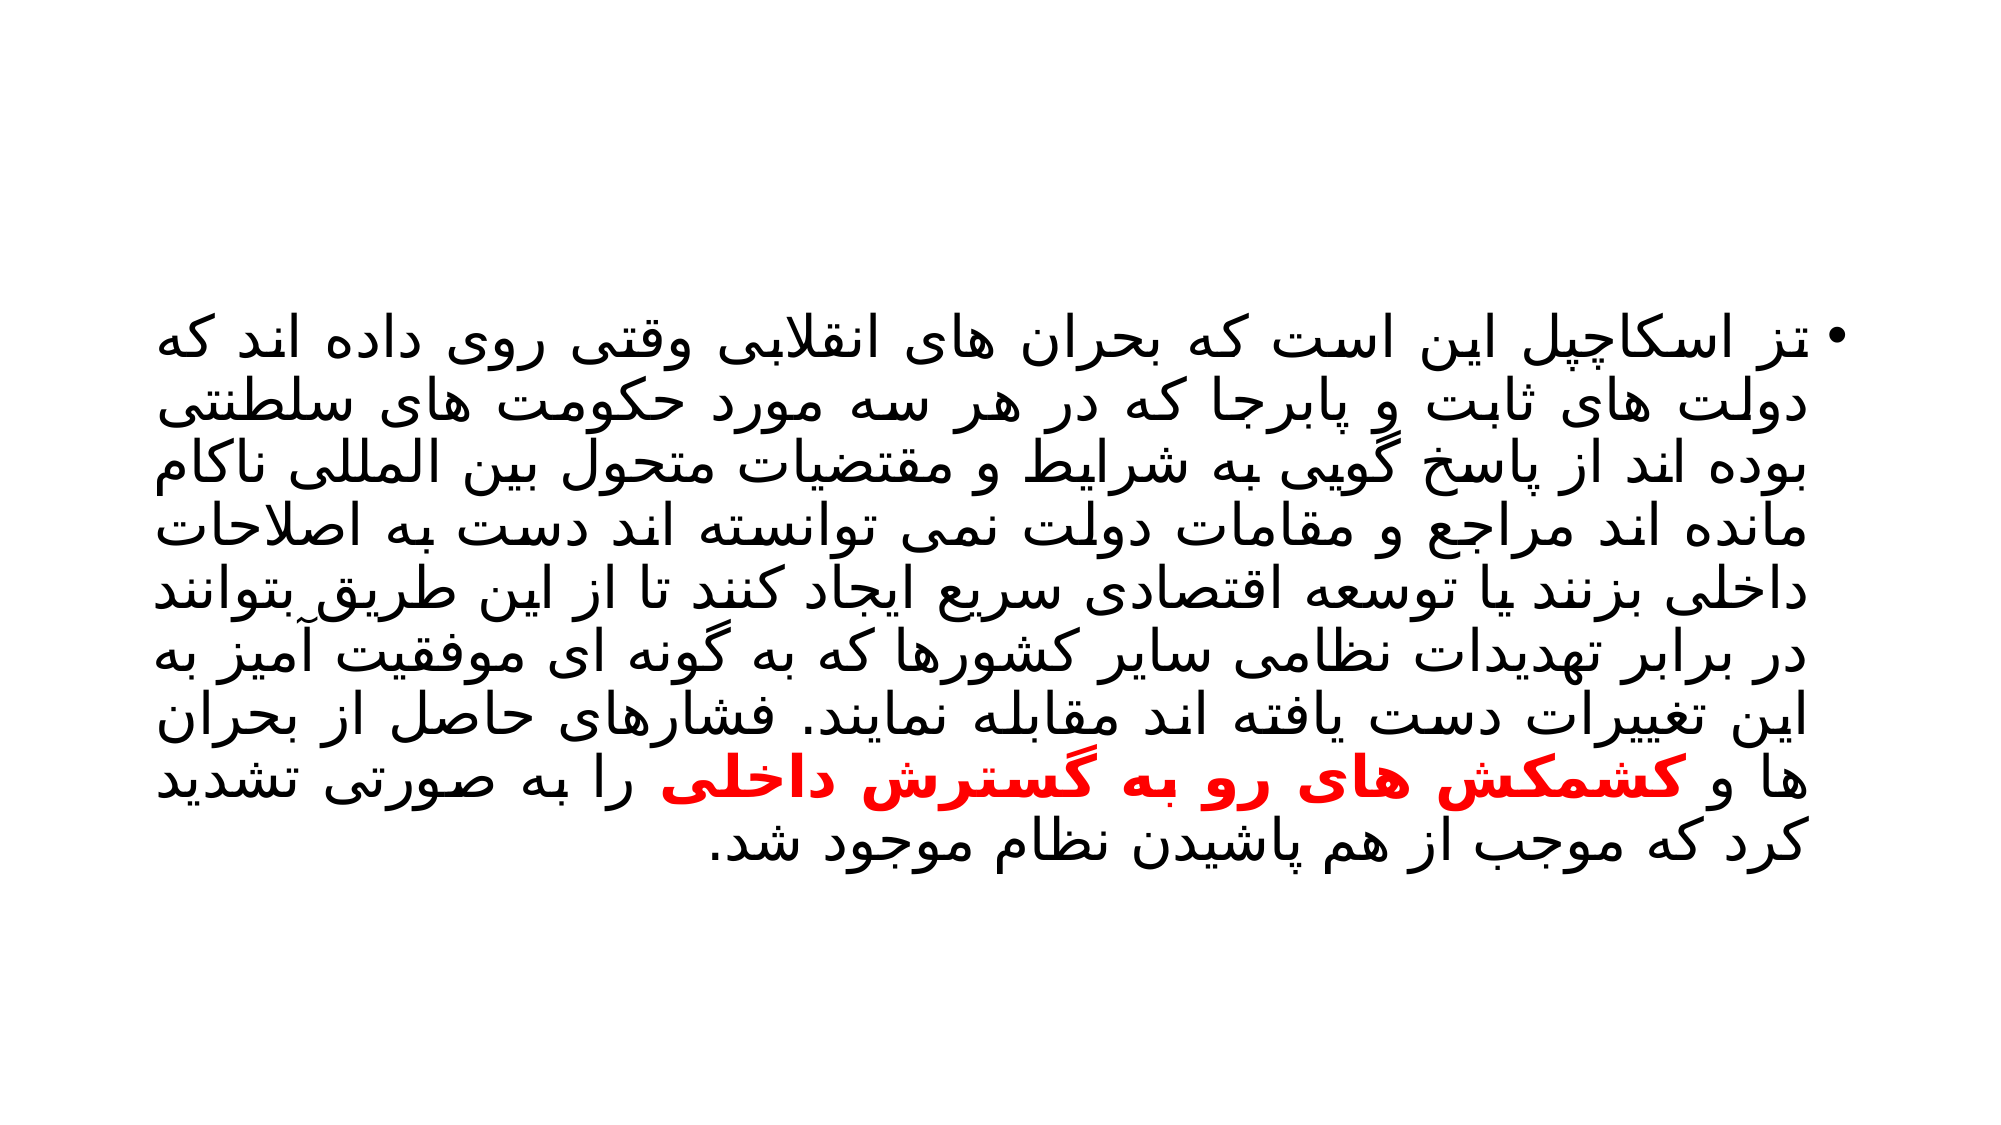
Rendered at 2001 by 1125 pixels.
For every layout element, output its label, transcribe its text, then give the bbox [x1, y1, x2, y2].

list تز اسکاچپل این است که بحران های انقلابی وقتی روی داده اند که دولت های ثابت و پابرجا که در هر سه مورد حکومت های سلطنتی بوده اند از پاسخ گویی به شرایط و مقتضیات متحول بین المللی ناکام مانده اند مراجع و مقامات دولت نمی توانسته اند دست به اصلاحات داخلی بزنند یا توسعه اقتصادی سریع ایجاد کنند تا از این طریق بتوانند در برابر تهدیدات نظامی سایر کشورها که به گونه ای موفقیت آمیز به این تغییرات دست یافته اند مقابله نمایند. فشارهای حاصل از بحران ها و کشمکش های رو به گسترش داخلی را به صورتی تشدید کرد که موجب از هم پاشیدن نظام موجود شد. [137, 299, 1863, 1014]
